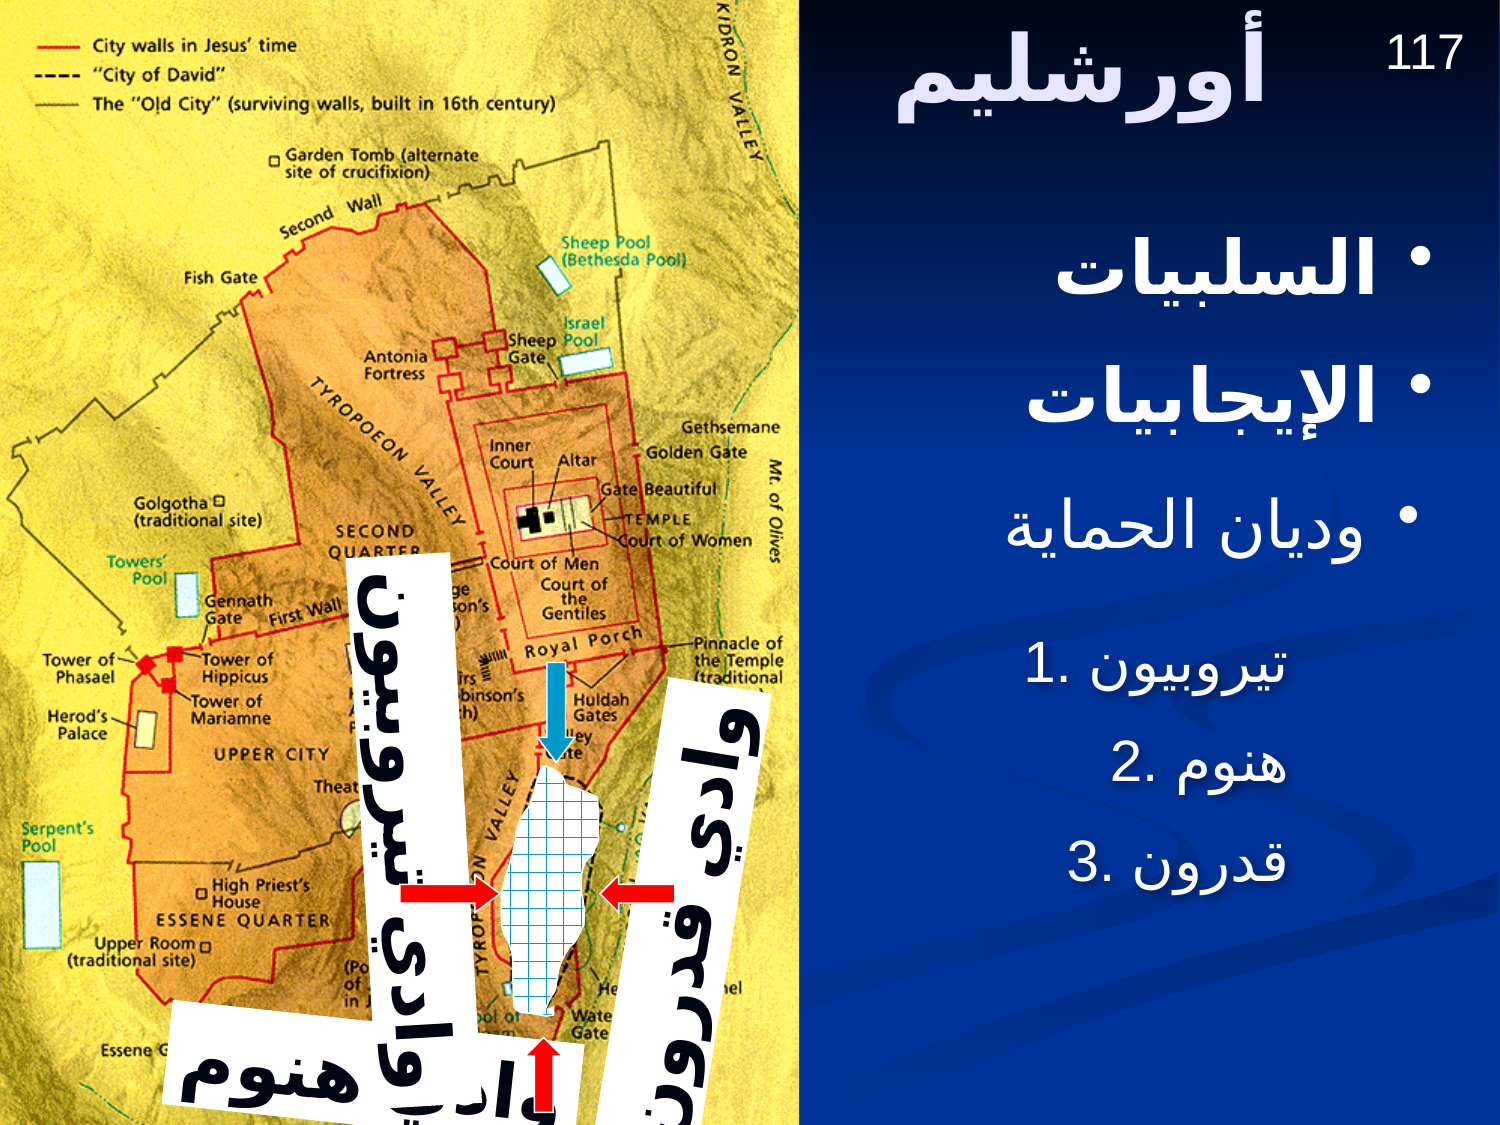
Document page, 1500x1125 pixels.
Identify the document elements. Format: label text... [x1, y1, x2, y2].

text_box وديان الحماية [924, 474, 1500, 570]
text_box السلبيات الإيجابيات [862, 212, 1450, 445]
title أورشليم [801, 0, 1363, 131]
text_box 1. تيروبيون 2. هنوم 3. قدرون [1008, 616, 1304, 900]
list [0, 0, 800, 1125]
text_box 117 [1362, 12, 1488, 88]
